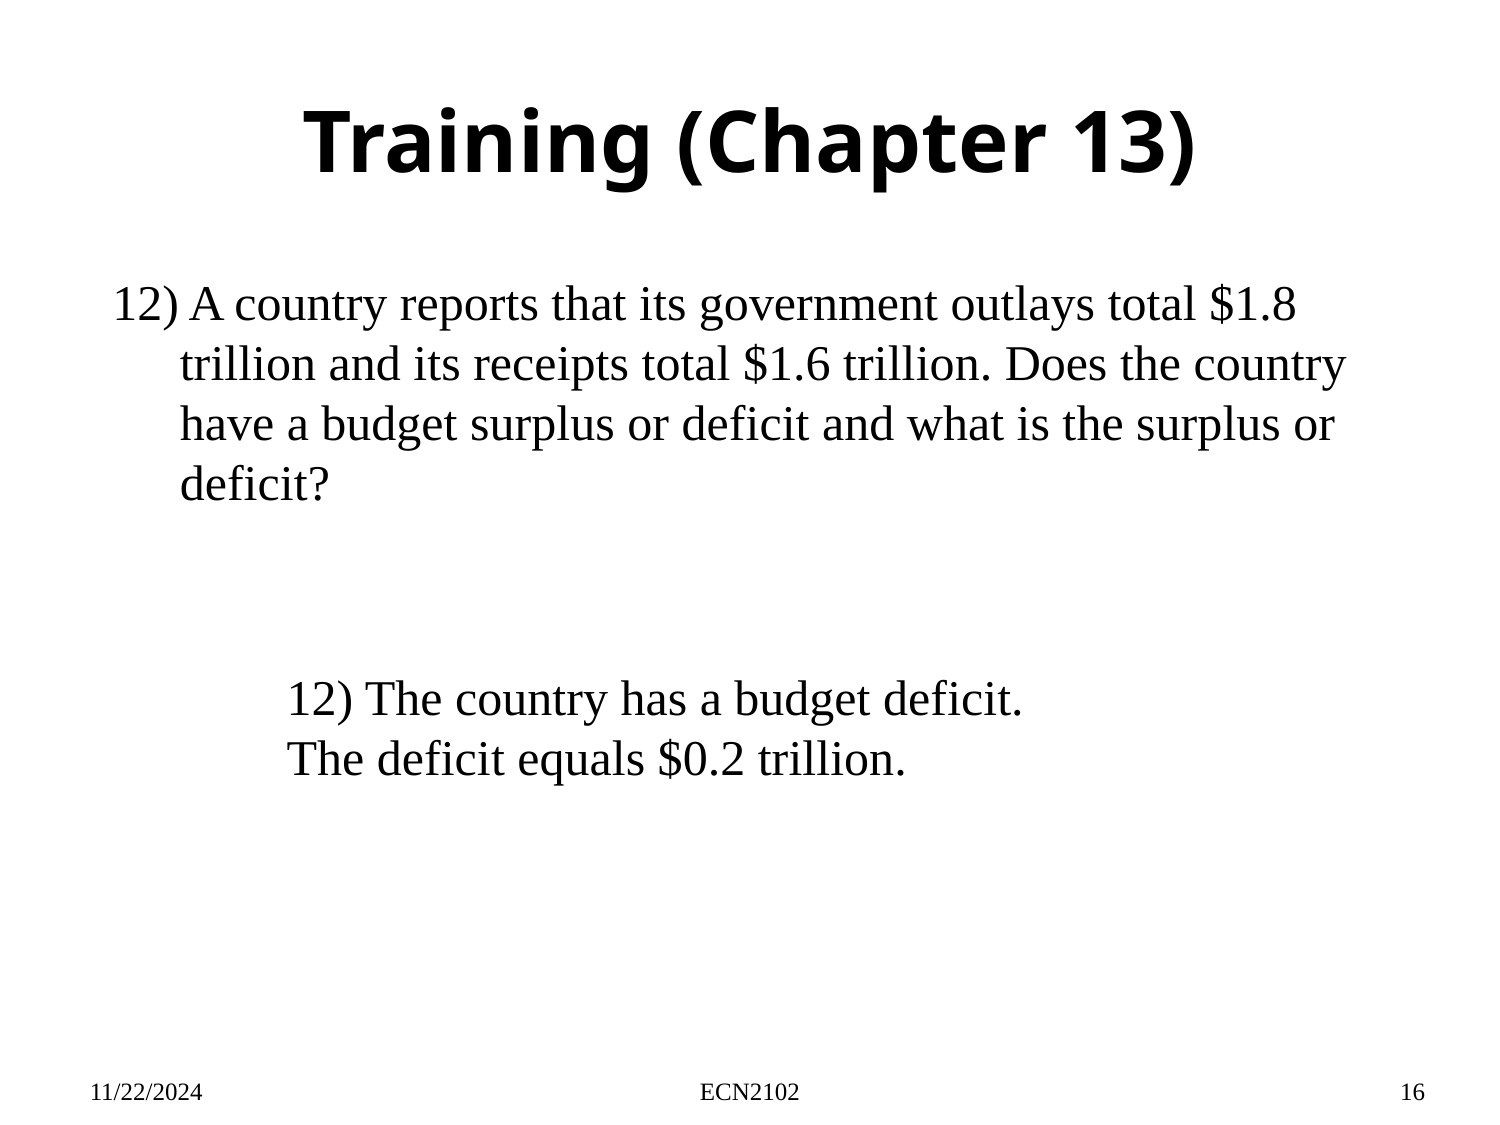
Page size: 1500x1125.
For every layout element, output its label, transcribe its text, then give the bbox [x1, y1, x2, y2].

footer ECN2102 [512, 1052, 988, 1113]
slide_number 16 [1299, 1052, 1425, 1113]
list 12) A country reports that its government outlays total $1.8 trillion and its receipts total $1.6 trillion. Does the country have a budget surplus or deficit and what is the surplus or deficit? [75, 262, 1425, 1035]
title Training (Chapter 13) [75, 45, 1425, 233]
text_box 12) The country has a budget deficit. The deficit equals $0.2 trillion. [271, 658, 1172, 794]
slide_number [75, 1052, 425, 1113]
